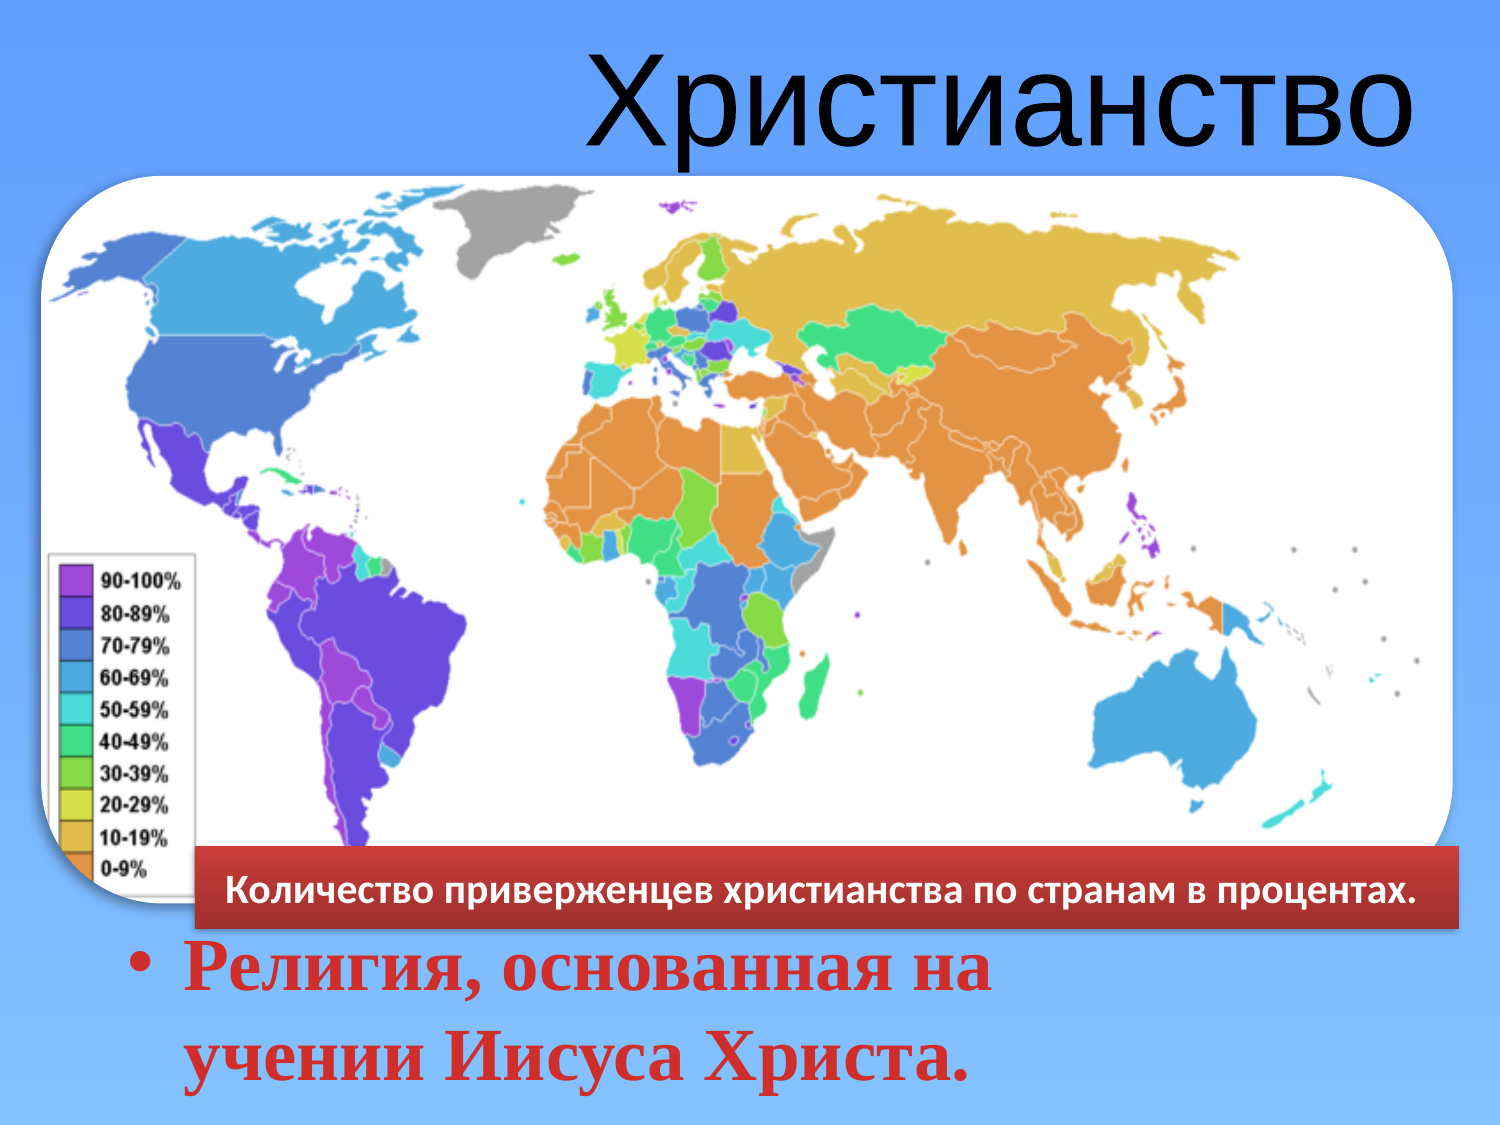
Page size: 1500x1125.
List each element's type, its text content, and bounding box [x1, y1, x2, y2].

list Религия, основанная на учении Иисуса Христа. [112, 912, 1241, 1125]
text_box Количество приверженцев христианства по странам в процентах. [194, 846, 1459, 929]
picture [40, 175, 1453, 904]
